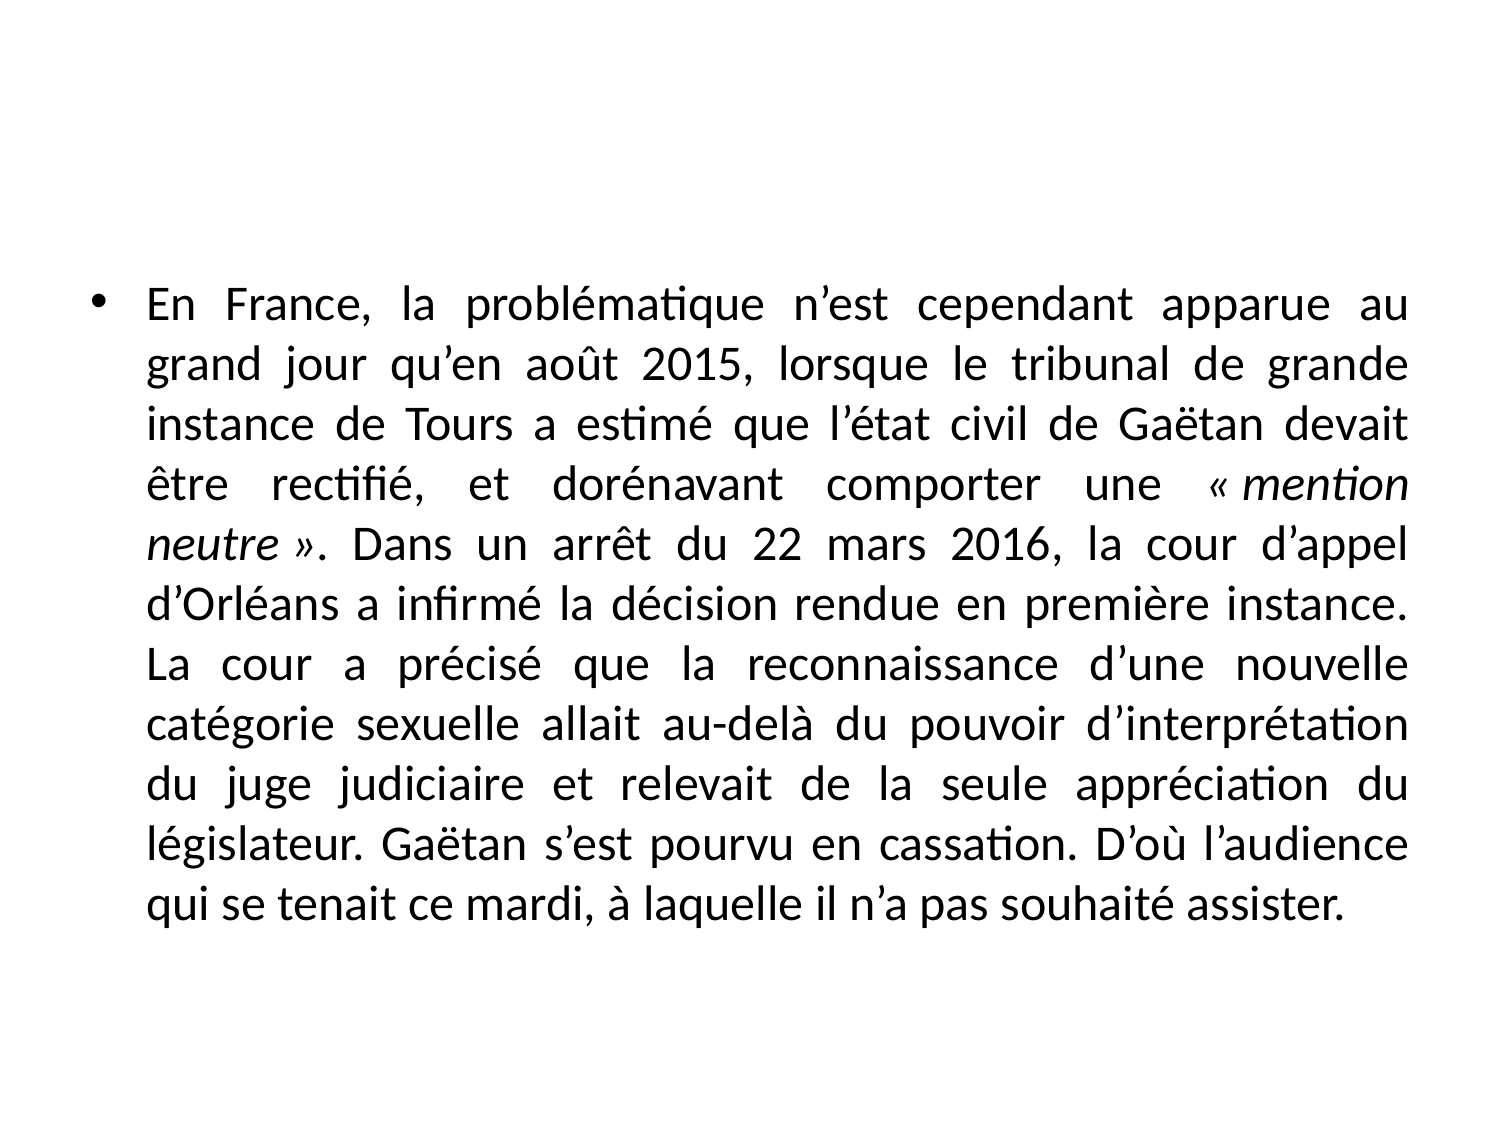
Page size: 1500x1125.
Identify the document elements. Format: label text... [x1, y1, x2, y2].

list En France, la problématique n’est cependant apparue au grand jour qu’en août 2015, lorsque le tribunal de grande instance de Tours a estimé que l’état civil de Gaëtan devait être rectifié, et dorénavant comporter une « mention neutre ». Dans un arrêt du 22 mars 2016, la cour d’appel d’Orléans a infirmé la décision rendue en première instance. La cour a précisé que la reconnaissance d’une nouvelle catégorie sexuelle allait au-delà du pouvoir d’interprétation du juge judiciaire et relevait de la seule appréciation du législateur. Gaëtan s’est pourvu en cassation. D’où l’audience qui se tenait ce mardi, à laquelle il n’a pas souhaité assister. [75, 262, 1425, 1005]
